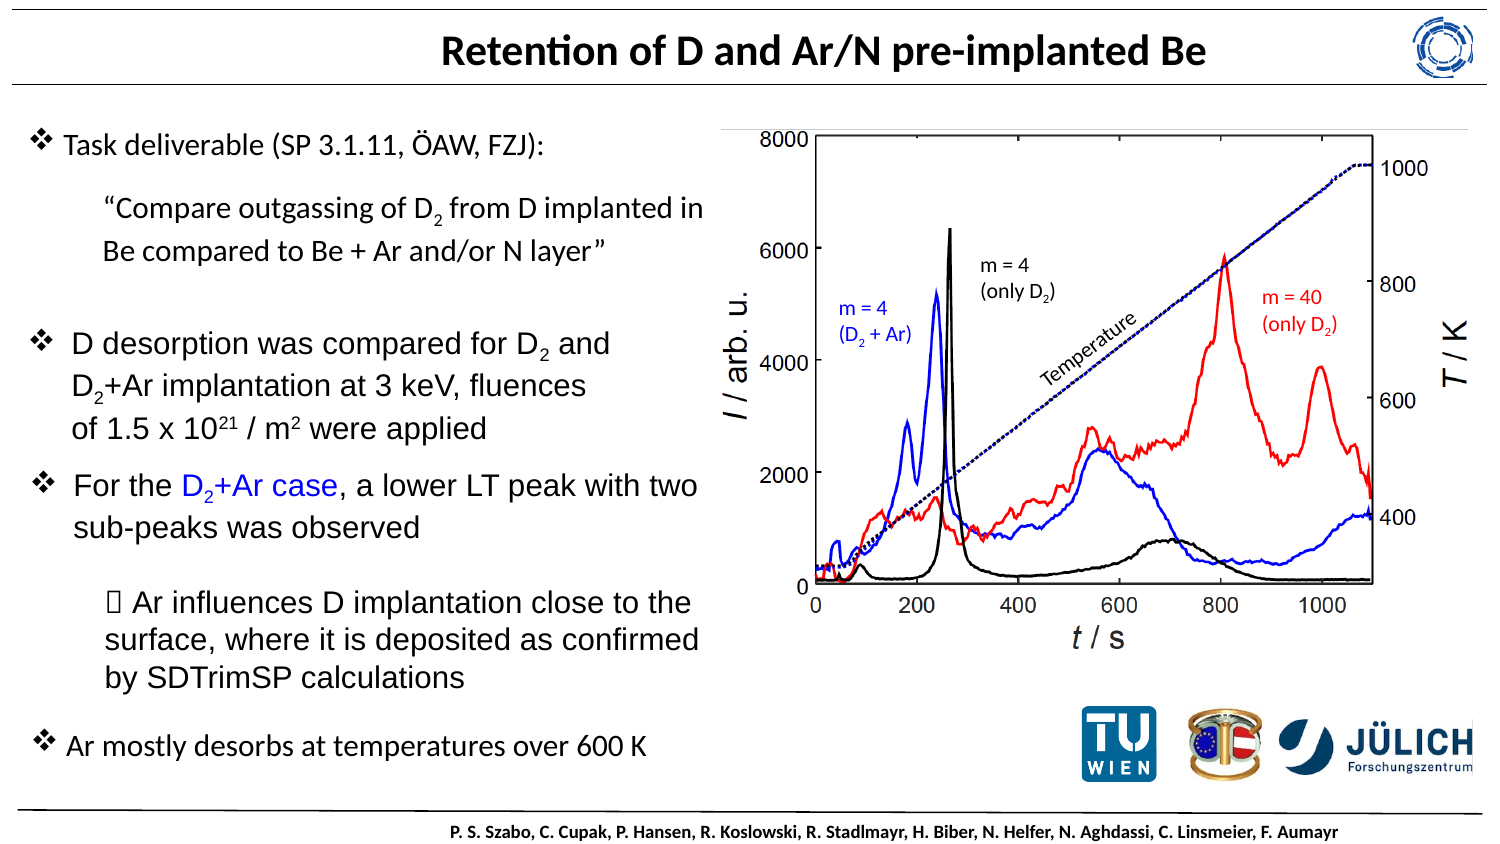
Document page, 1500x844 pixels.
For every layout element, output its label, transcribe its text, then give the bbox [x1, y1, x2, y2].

picture [1183, 705, 1264, 782]
picture [1139, 761, 1148, 774]
text_box D desorption was compared for D2 and D2+Ar implantation at 3 keV, fluences of 1.5 x 1021 / m2 were applied [12, 315, 633, 453]
text_box Retention of D and Ar/N pre-implanted Be [426, 14, 1223, 82]
picture [1136, 714, 1148, 750]
text_box Ar mostly desorbs at temperatures over 600 K [15, 718, 663, 771]
picture [1151, 706, 1161, 783]
text_box P. S. Szabo, C. Cupak, P. Hansen, R. Koslowski, R. Stadlmayr, H. Biber, N. Helfer, N. Aghdassi, C. Linsmeier, F. Aumayr [435, 812, 1353, 844]
text_box Task deliverable (SP 3.1.11, ÖAW, FZJ): “Compare outgassing of D2 from D implanted in Be compared to Be + Ar and/or N layer” [12, 116, 742, 275]
picture [1089, 762, 1094, 774]
picture [721, 128, 1469, 650]
picture [1087, 714, 1114, 721]
picture [1122, 761, 1130, 774]
text_box For the D2+Ar case, a lower LT peak with two sub-peaks was observed  Ar influences D implantation close to the surface, where it is deposited as confirmed by SDTrimSP calculations [14, 457, 738, 702]
picture [1098, 725, 1105, 751]
picture [1119, 714, 1132, 750]
picture [1278, 681, 1473, 812]
picture [1094, 762, 1103, 774]
